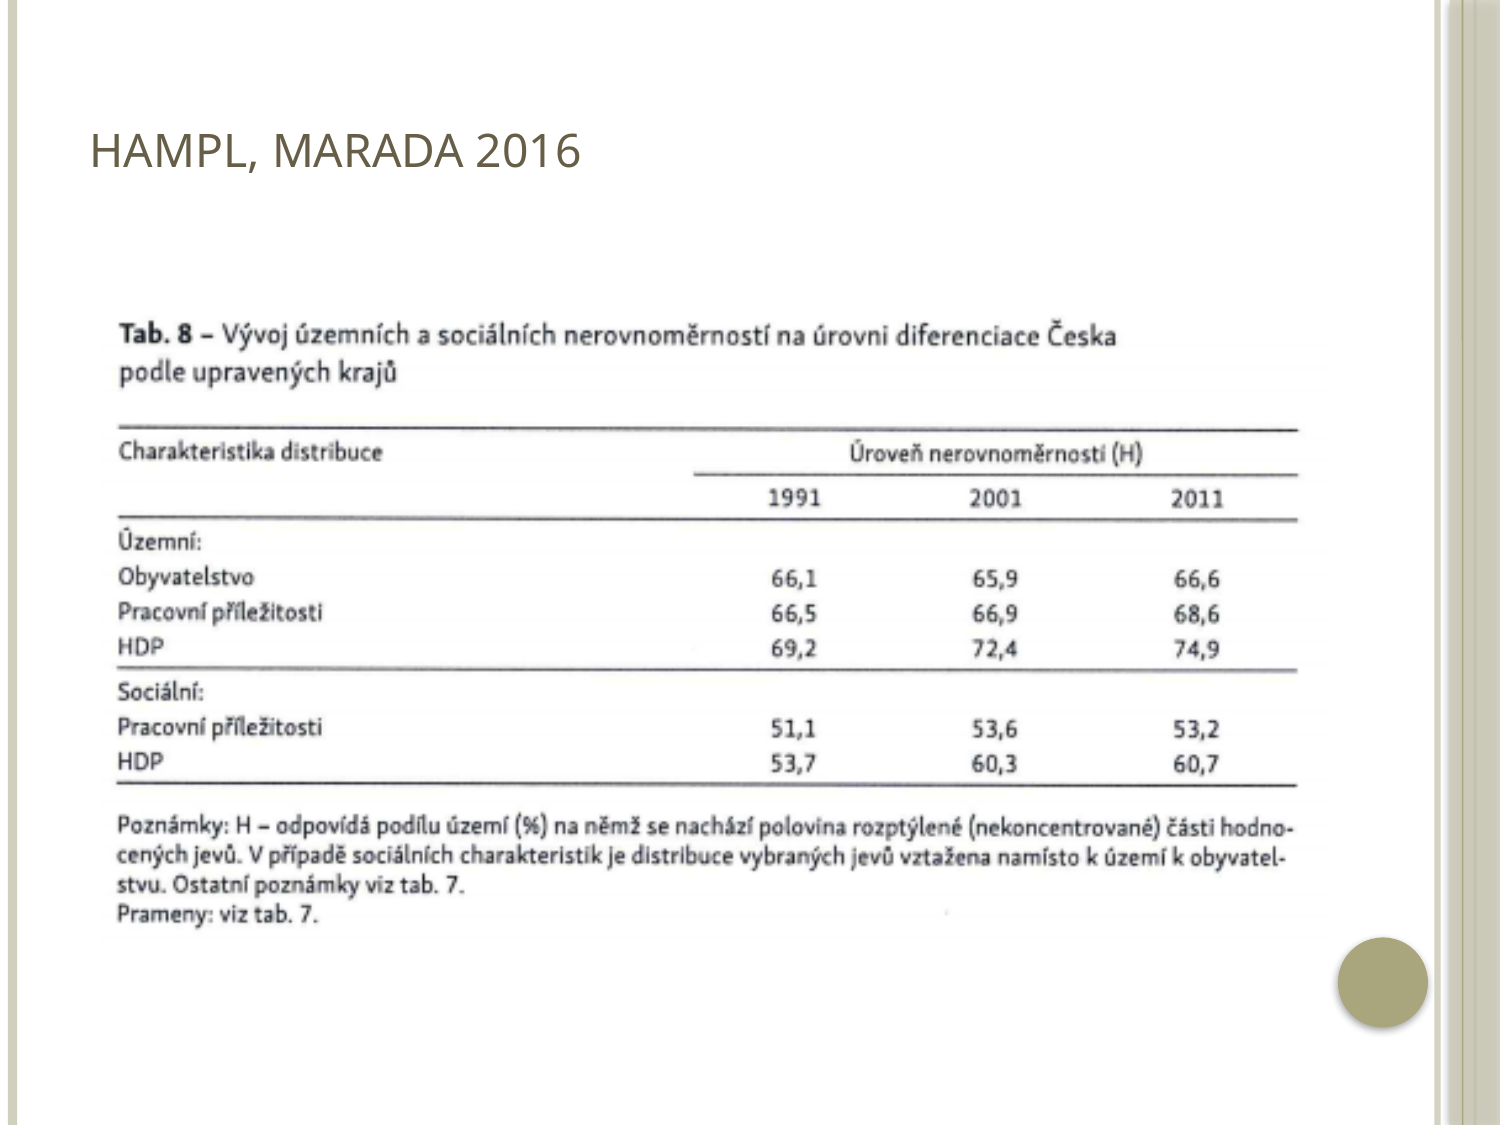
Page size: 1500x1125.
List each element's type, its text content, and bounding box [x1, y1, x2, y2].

title HAMPL, MARADA 2016 [75, 113, 1300, 185]
picture [99, 313, 1328, 949]
